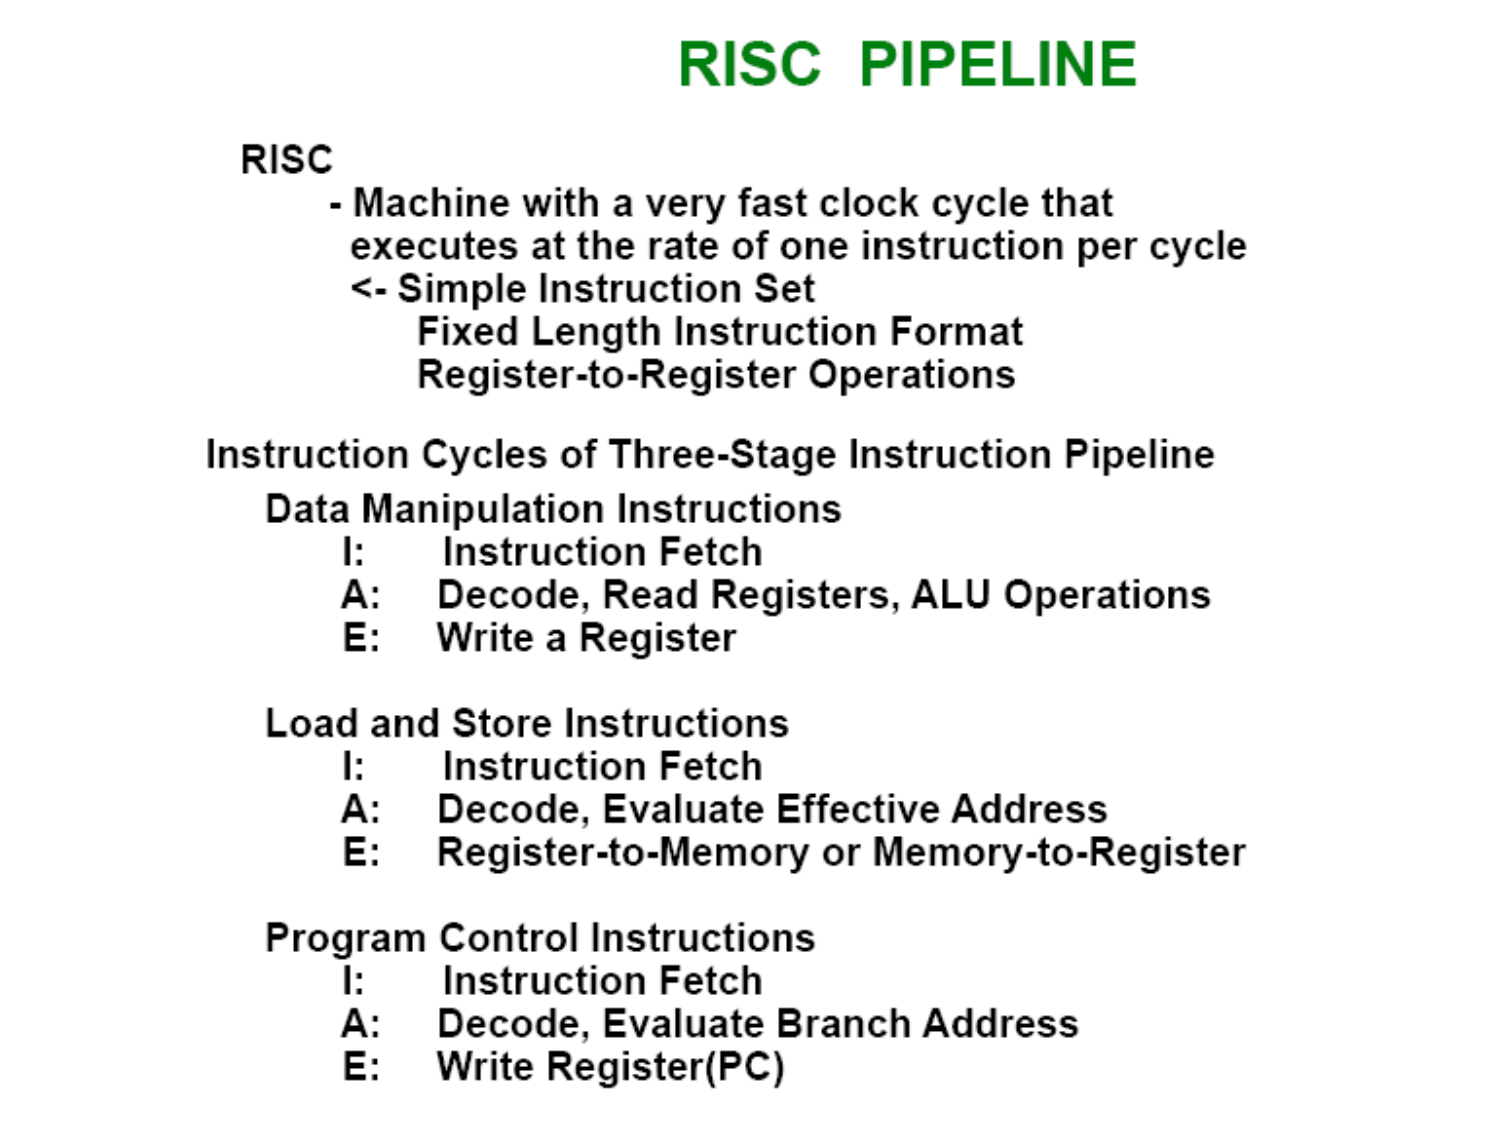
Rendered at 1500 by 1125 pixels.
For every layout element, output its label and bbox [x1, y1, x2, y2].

picture [182, 18, 1318, 1107]
